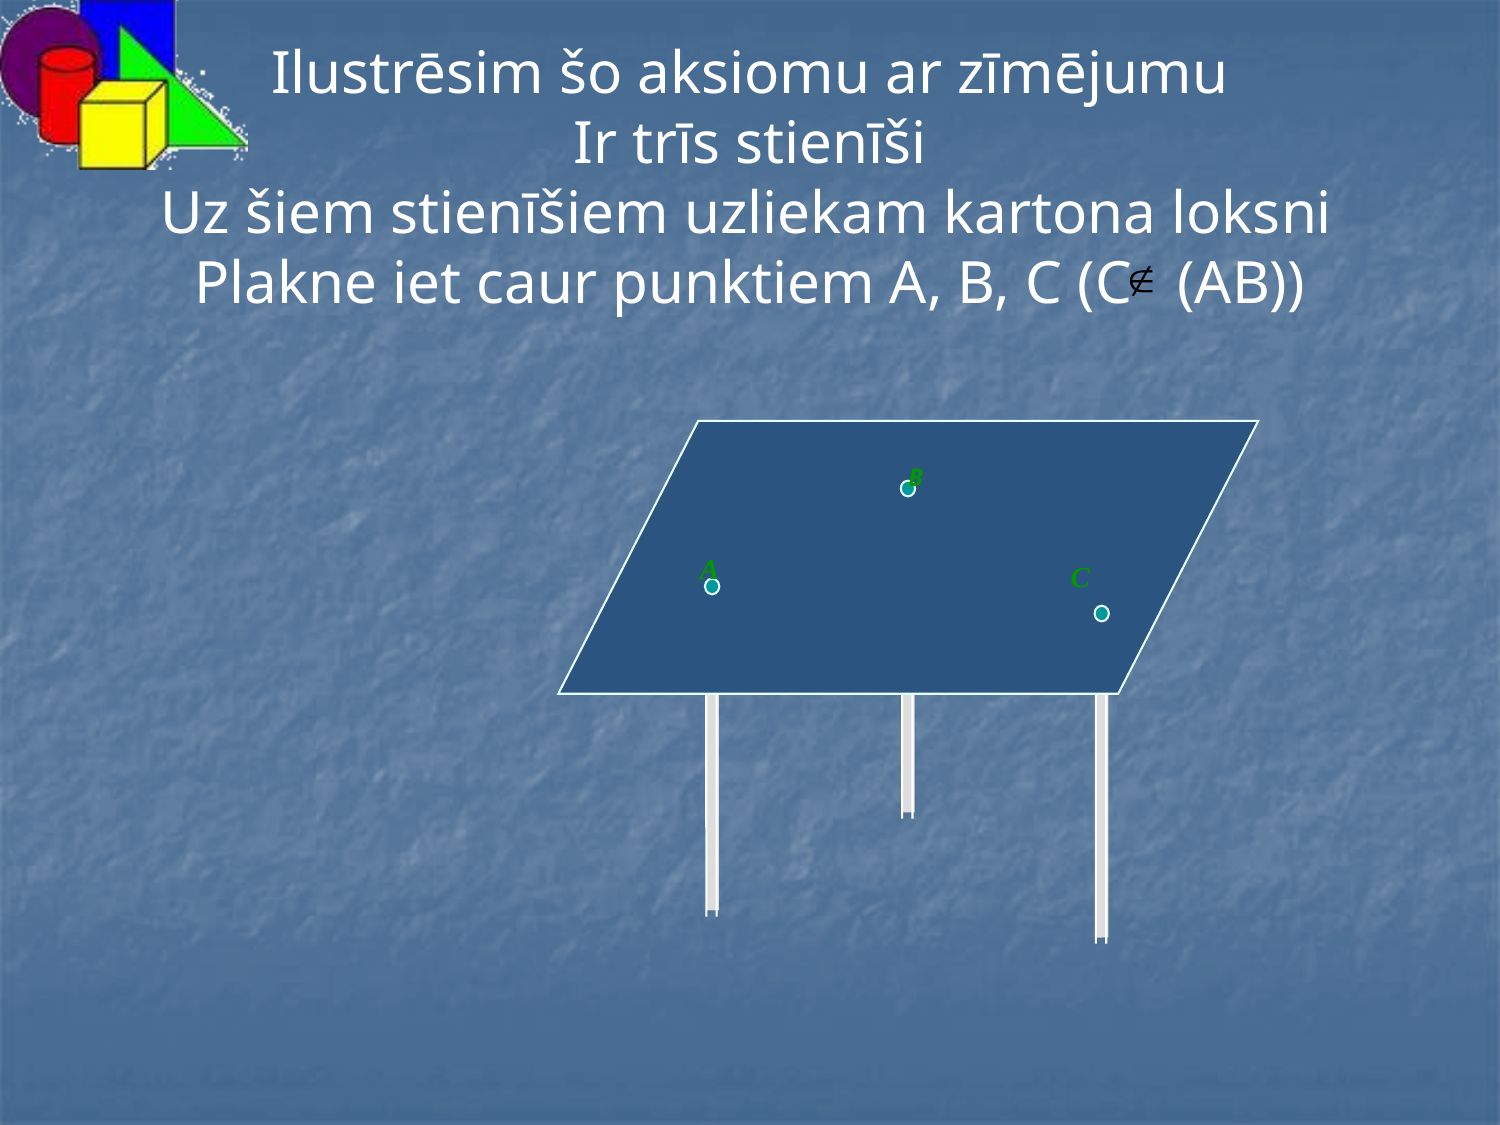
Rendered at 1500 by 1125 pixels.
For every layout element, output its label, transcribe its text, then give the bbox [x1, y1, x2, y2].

text_box A [667, 536, 752, 612]
text_box C [1038, 545, 1122, 620]
title Ilustrēsim šo aksiomu ar zīmējumu Ir trīs stienīši Uz šiem stienīšiem uzliekam kartona loksni Plakne iet caur punktiem A, B, C (C (AB)) [74, 62, 1426, 288]
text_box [1127, 266, 1158, 303]
picture [0, 0, 249, 170]
text_box B [873, 450, 958, 515]
text_box [558, 420, 1259, 694]
